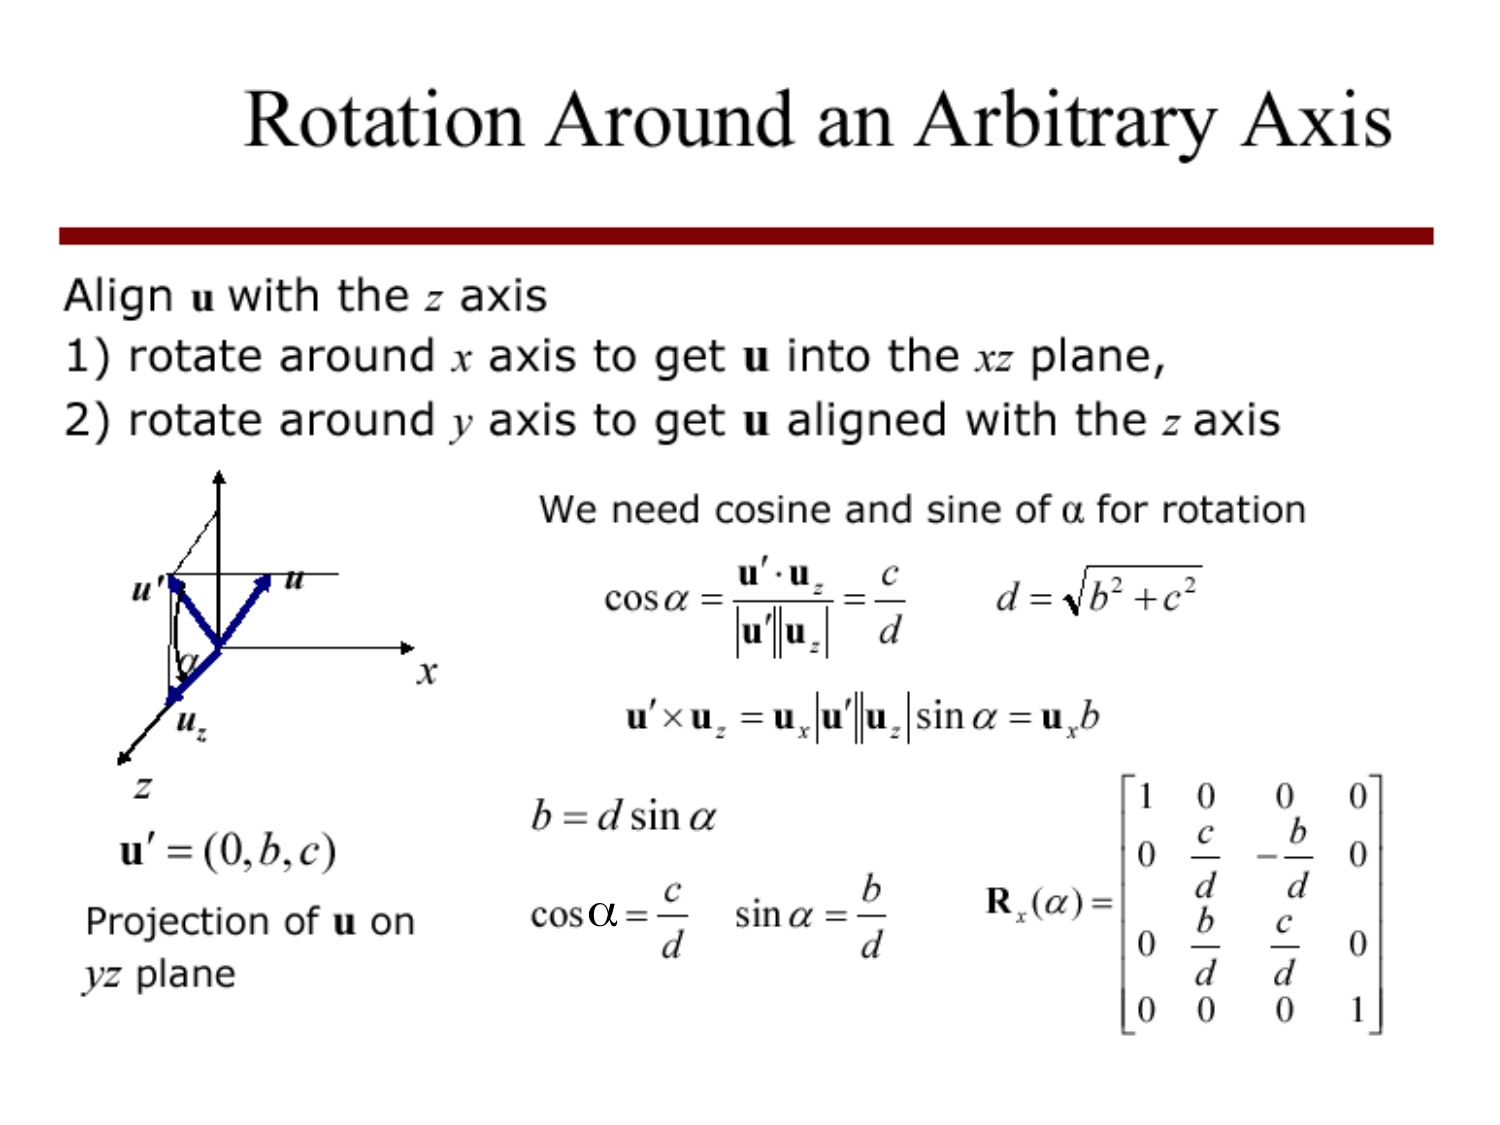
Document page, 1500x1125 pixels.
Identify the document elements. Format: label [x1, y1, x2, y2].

text_box [49, 53, 1438, 1063]
